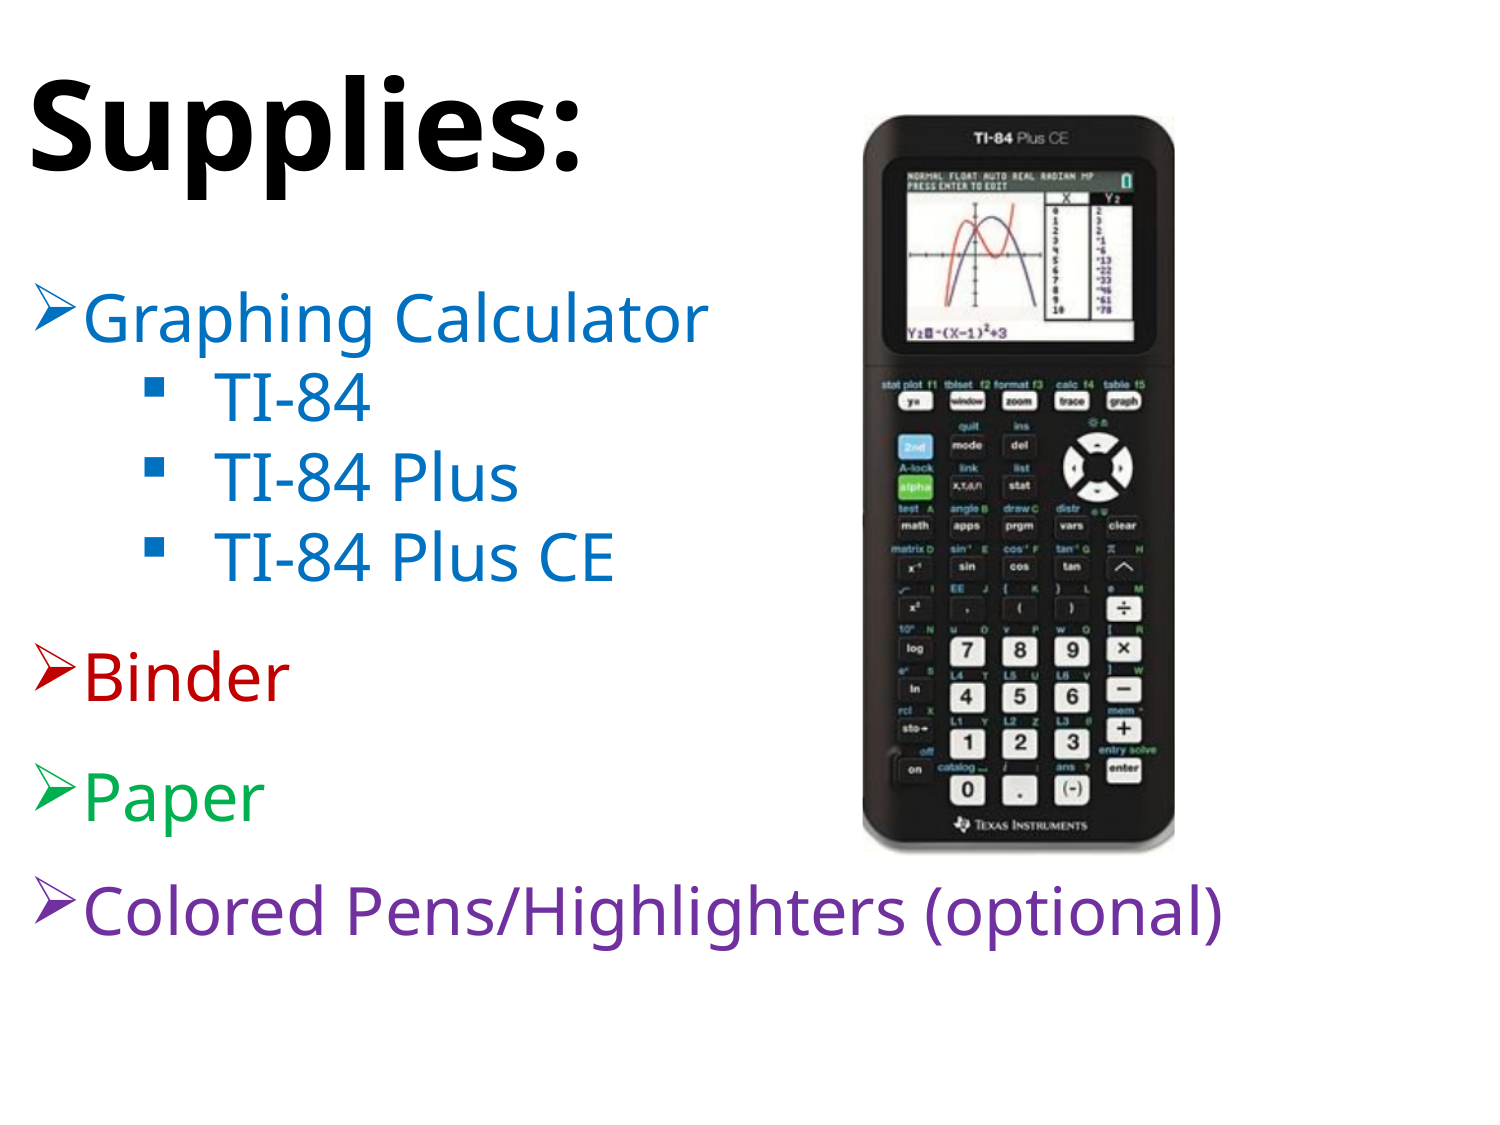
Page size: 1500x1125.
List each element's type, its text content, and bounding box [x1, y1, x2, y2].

text_box Graphing Calculator TI-84 TI-84 Plus TI-84 Plus CE Binder Paper Colored Pens/Highlighters (optional) [0, 267, 1500, 1116]
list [862, 114, 1175, 858]
title Supplies: [12, 26, 1363, 214]
